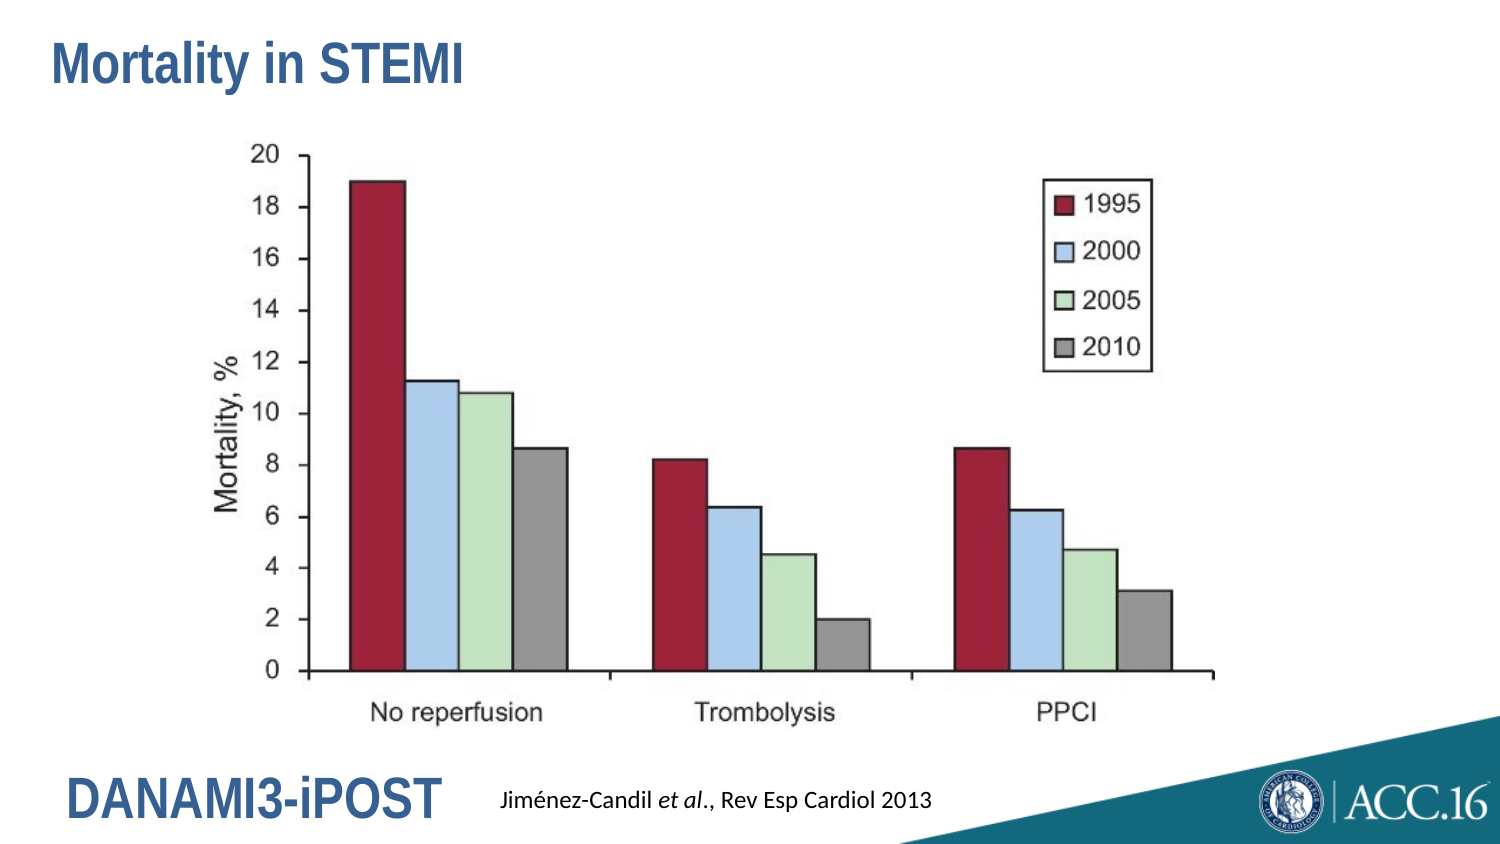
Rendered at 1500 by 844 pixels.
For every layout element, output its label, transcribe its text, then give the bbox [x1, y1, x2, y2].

text_box Jiménez-Candil et al., Rev Esp Cardiol 2013 [544, 776, 948, 822]
picture [0, 0, 1500, 844]
text_box DANAMI3-iPOST [51, 758, 544, 834]
title Mortality in STEMI [36, 22, 1461, 99]
